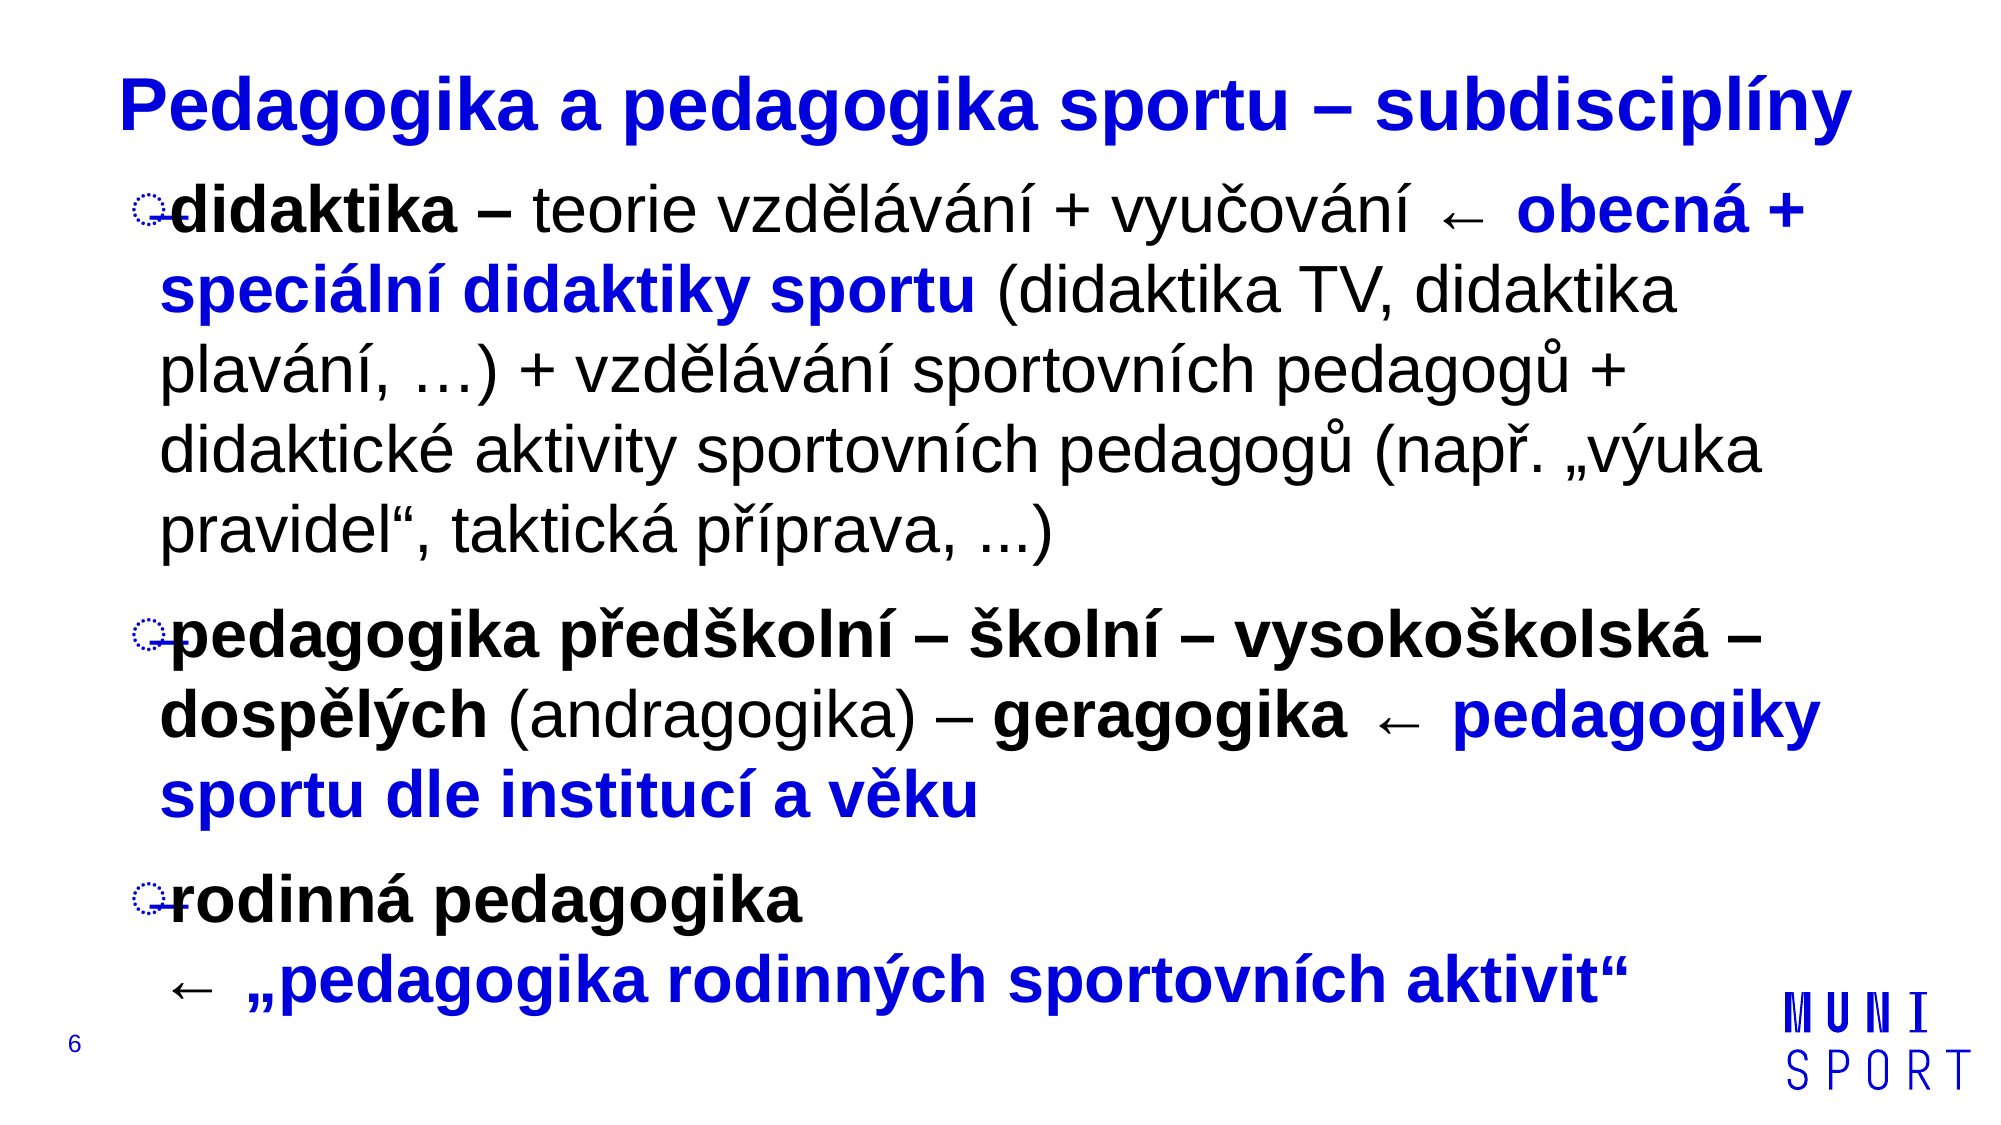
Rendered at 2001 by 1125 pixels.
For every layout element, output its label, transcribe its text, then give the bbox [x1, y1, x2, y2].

title Pedagogika a pedagogika sportu – subdisciplíny [118, 62, 1883, 137]
list didaktika – teorie vzdělávání + vyučování ← obecná + speciální didaktiky sportu (didaktika TV, didaktika plavání, …) + vzdělávání sportovních pedagogů + didaktické aktivity sportovních pedagogů (např. „výuka pravidel“, taktická příprava, ...) pedagogika předškolní – školní – vysokoškolská – dospělých (andragogika) – geragogika ← pedagogiky sportu dle institucí a věku rodinná pedagogika ← „pedagogika rodinných sportovních aktivit“ [118, 166, 1883, 1022]
slide_number 6 [67, 1021, 110, 1063]
